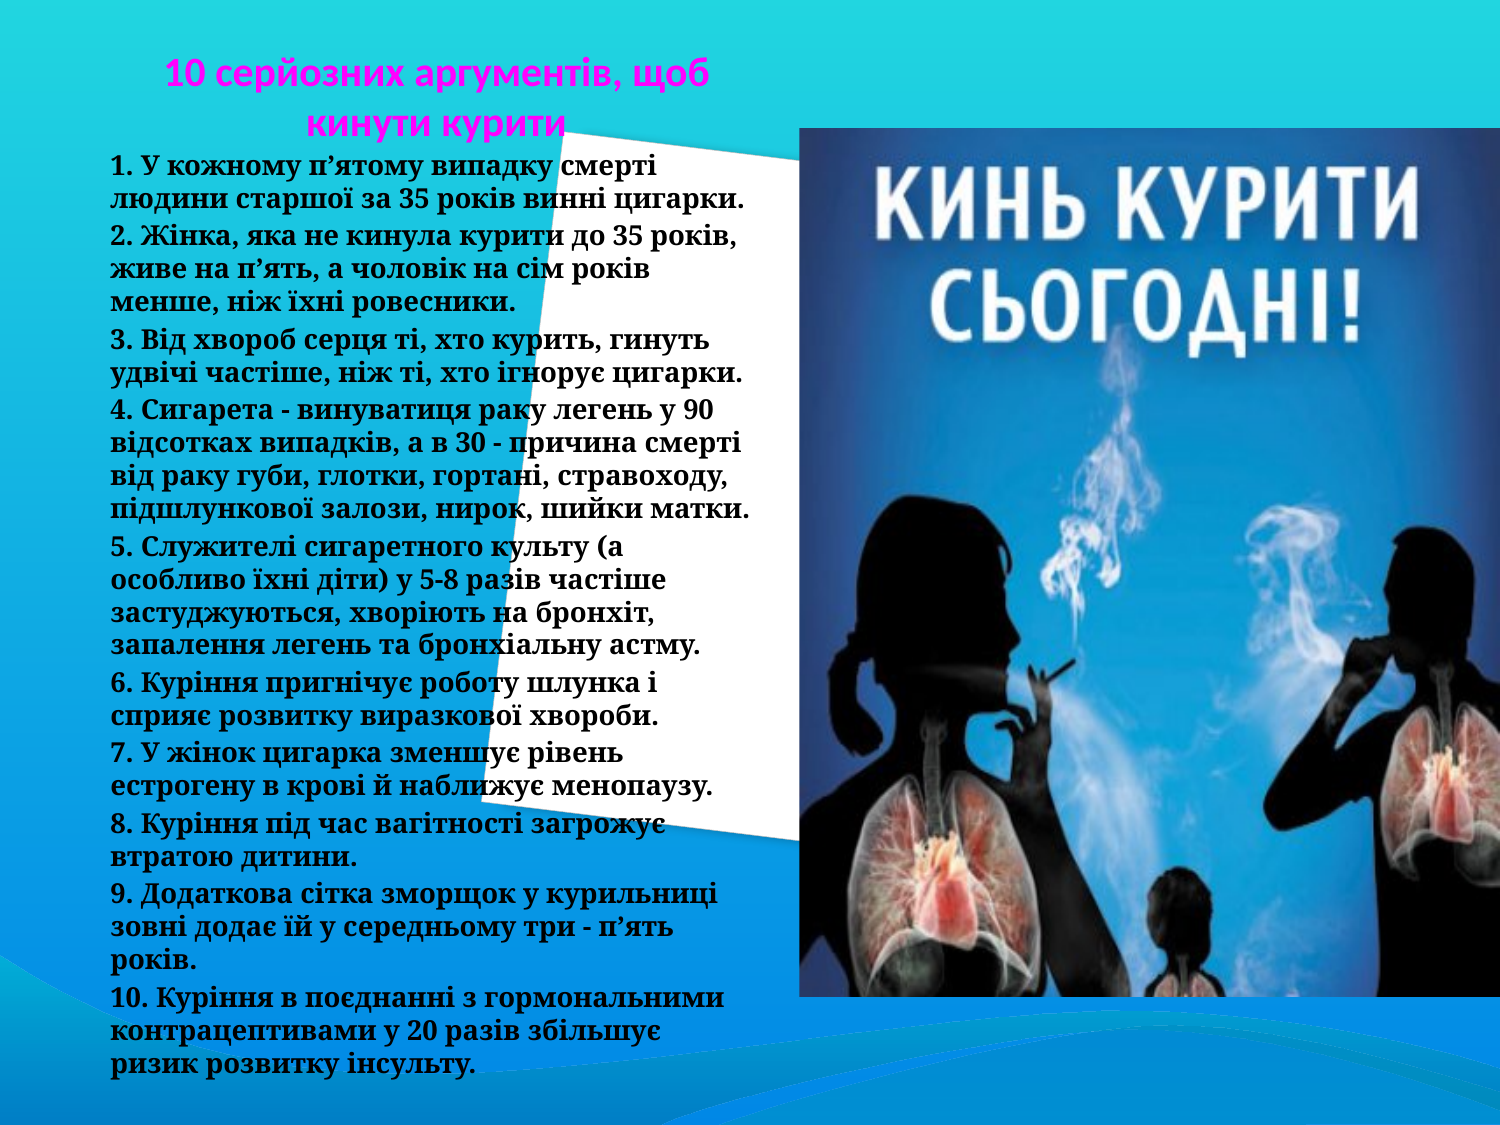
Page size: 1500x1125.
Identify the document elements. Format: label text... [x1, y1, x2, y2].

title 10 серйозних аргументів, щоб кинути курити [99, 23, 774, 153]
picture [799, 128, 1500, 997]
list 1. У кожному п’ятому випадку смерті людини старшої за 35 років винні цигарки. 2. Жінка, яка не кинула курити до 35 років, живе на п’ять, а чоловік на сім років менше, ніж їхні ровесники. 3. Від хвороб серця ті, хто курить, гинуть удвічі частіше, ніж ті, хто ігнорує цигарки. 4. Сигарета - винуватиця раку легень у 90 відсотках випадків, а в 30 - причина смерті від раку губи, глотки, гортані, стравоходу, підшлункової залози, нирок, шийки матки. 5. Служителі сигаретного культу (а особливо їхні діти) у 5-8 разів частіше застуджуються, хворіють на бронхіт, запалення легень та бронхіальну астму. 6. Куріння пригнічує роботу шлунка і сприяє розвитку виразкової хвороби. 7. У жінок цигарка зменшує рівень естрогену в крові й наближує менопаузу. 8. Куріння під час вагітності загрожує втратою дитини. 9. Додаткова сітка зморщок у курильниці зовні додає їй у середньому три - п’ять років. 10. Куріння в поєднанні з гормональними контрацептивами у 20 разів збільшує ризик розвитку інсульту. [99, 140, 762, 1125]
